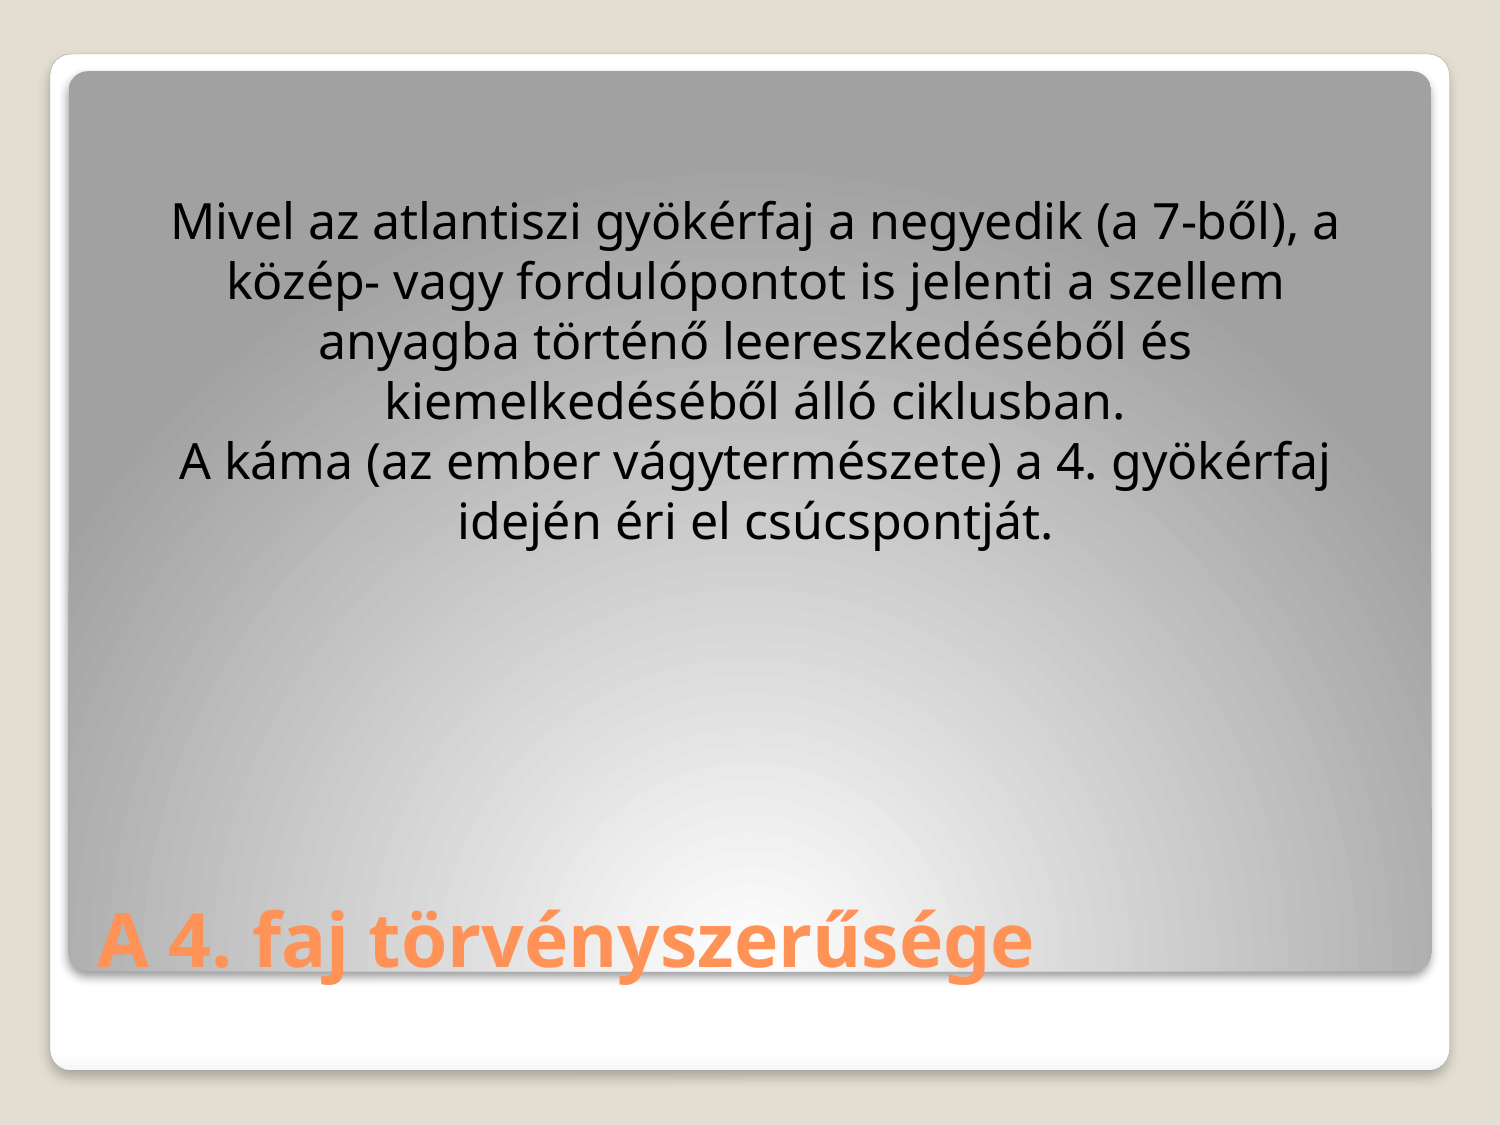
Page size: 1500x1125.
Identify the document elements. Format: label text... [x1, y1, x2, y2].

title A 4. faj törvényszerűsége [82, 817, 1425, 991]
text_box Mivel az atlantiszi gyökérfaj a negyedik (a 7-ből), a közép- vagy fordulópontot is jelenti a szellem anyagba történő leereszkedéséből és kiemelkedéséből álló ciklusban. A káma (az ember vágytermészete) a 4. gyökérfaj idején éri el csúcspontját. [112, 137, 1400, 557]
